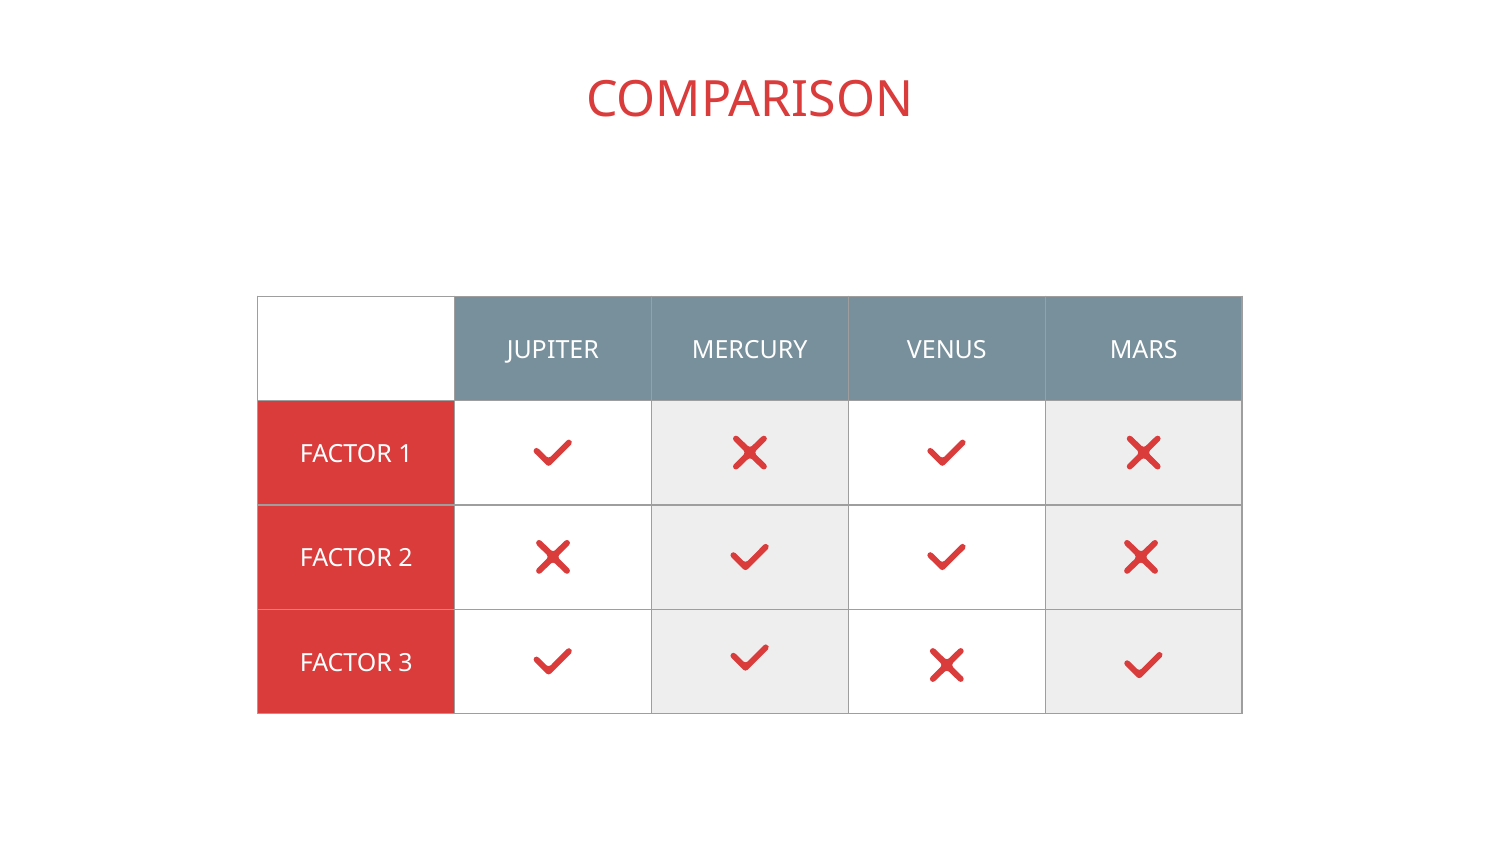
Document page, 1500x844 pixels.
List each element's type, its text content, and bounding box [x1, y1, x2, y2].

table_cell [1046, 401, 1241, 504]
table_cell [1046, 506, 1241, 609]
text_box [730, 543, 769, 571]
text_box [733, 435, 767, 470]
text_box [929, 648, 964, 682]
table_cell FACTOR 1 [258, 401, 454, 504]
table_cell [849, 401, 1045, 504]
table_cell [652, 401, 848, 504]
table_cell [455, 610, 651, 713]
table_cell [455, 401, 651, 504]
table_cell [849, 610, 1045, 713]
table_cell [652, 610, 848, 713]
text_box [927, 439, 966, 466]
text_box [536, 540, 570, 574]
table_cell [652, 506, 848, 609]
table_header VENUS [849, 297, 1045, 400]
text_box [927, 543, 966, 571]
table_cell [1046, 610, 1241, 713]
text_box [730, 644, 769, 671]
table_cell FACTOR 3 [258, 610, 454, 713]
text_box [533, 648, 572, 675]
table_cell [849, 506, 1045, 609]
title COMPARISON [175, 51, 1325, 146]
table_header JUPITER [455, 297, 651, 400]
text_box [1124, 540, 1158, 574]
text_box [1126, 435, 1161, 470]
table_header [258, 297, 454, 400]
table_header MERCURY [652, 297, 848, 400]
text_box [1124, 651, 1163, 679]
table_cell [455, 506, 651, 609]
table_header MARS [1046, 297, 1241, 400]
text_box [533, 439, 572, 466]
table_cell FACTOR 2 [258, 506, 454, 609]
